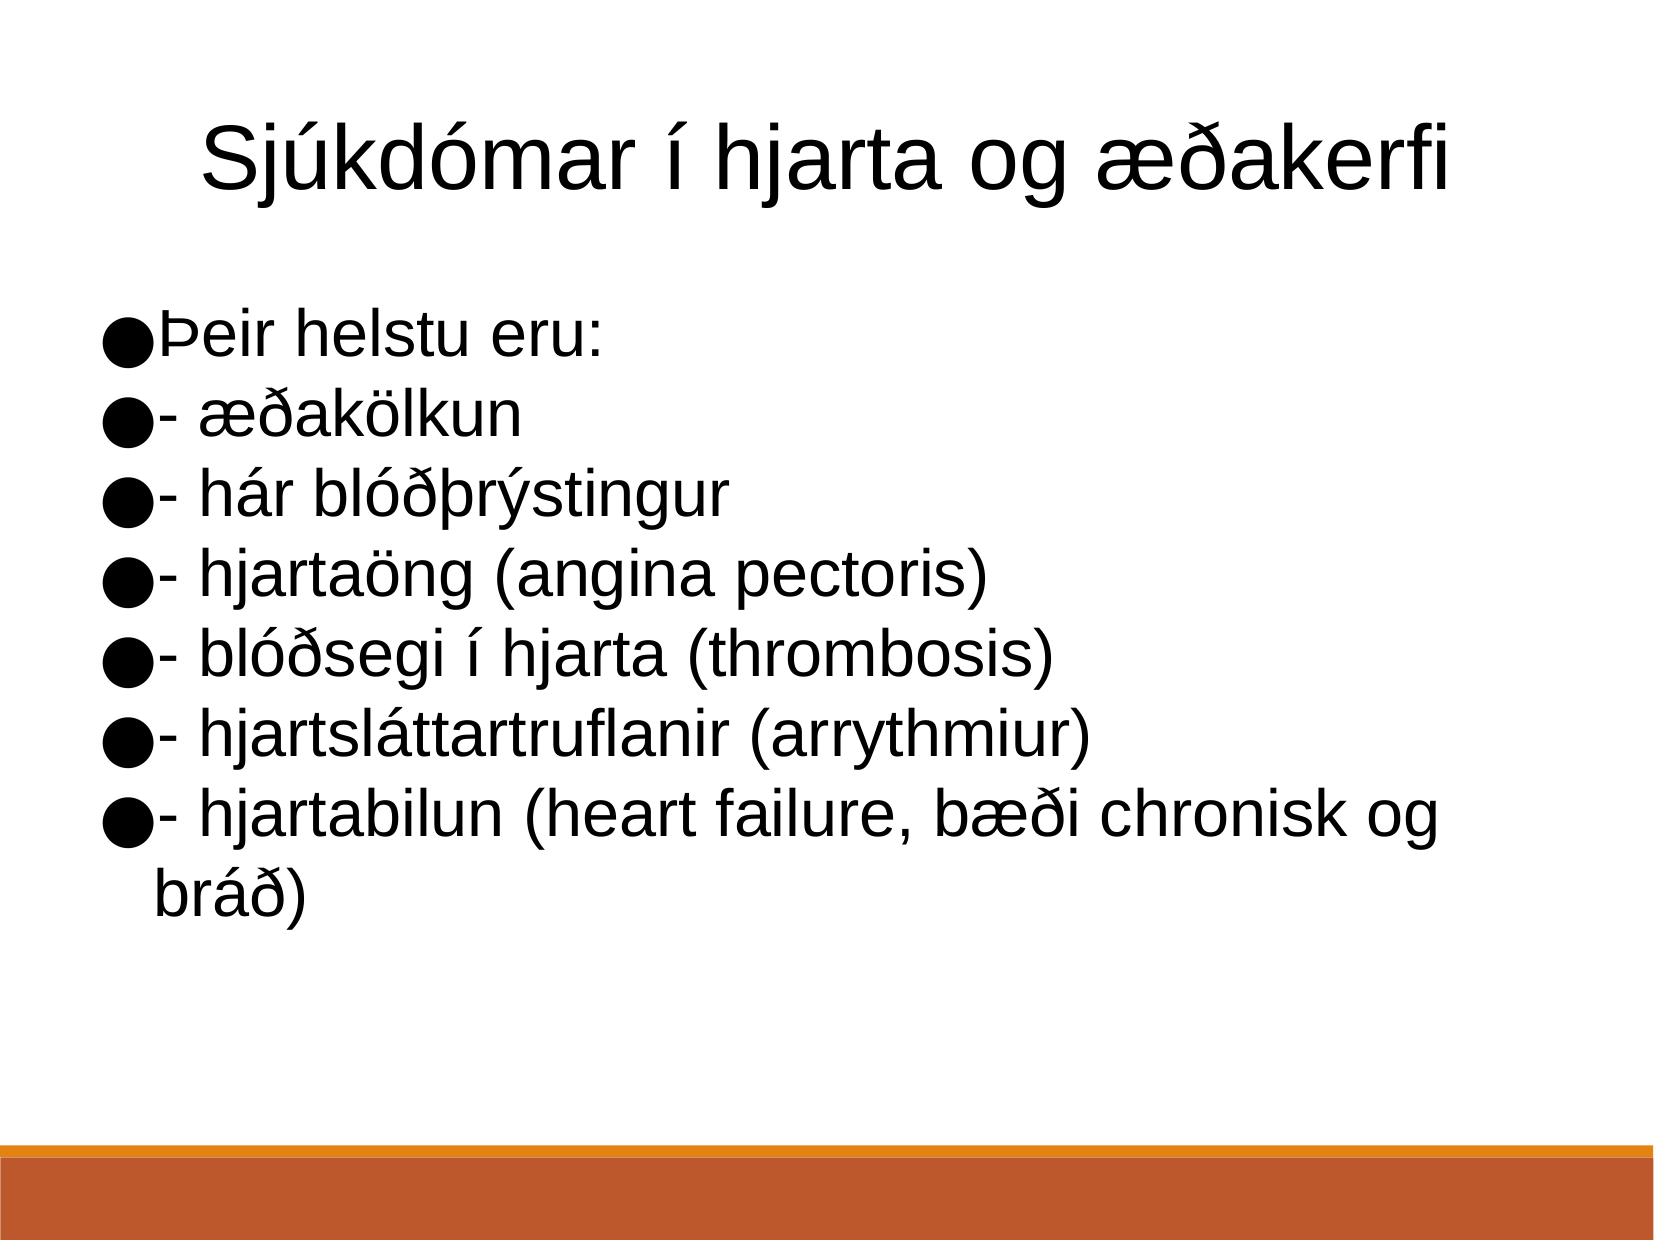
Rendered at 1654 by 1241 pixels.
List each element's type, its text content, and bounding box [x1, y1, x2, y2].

text_box Sjúkdómar í hjarta og æðakerfi [82, 49, 1571, 257]
text_box Þeir helstu eru: - æðakölkun - hár blóðþrýstingur - hjartaöng (angina pectoris) - blóðsegi í hjarta (thrombosis) - hjartsláttartruflanir (arrythmiur) - hjartabilun (heart failure, bæði chronisk og bráð) [82, 290, 1571, 1010]
